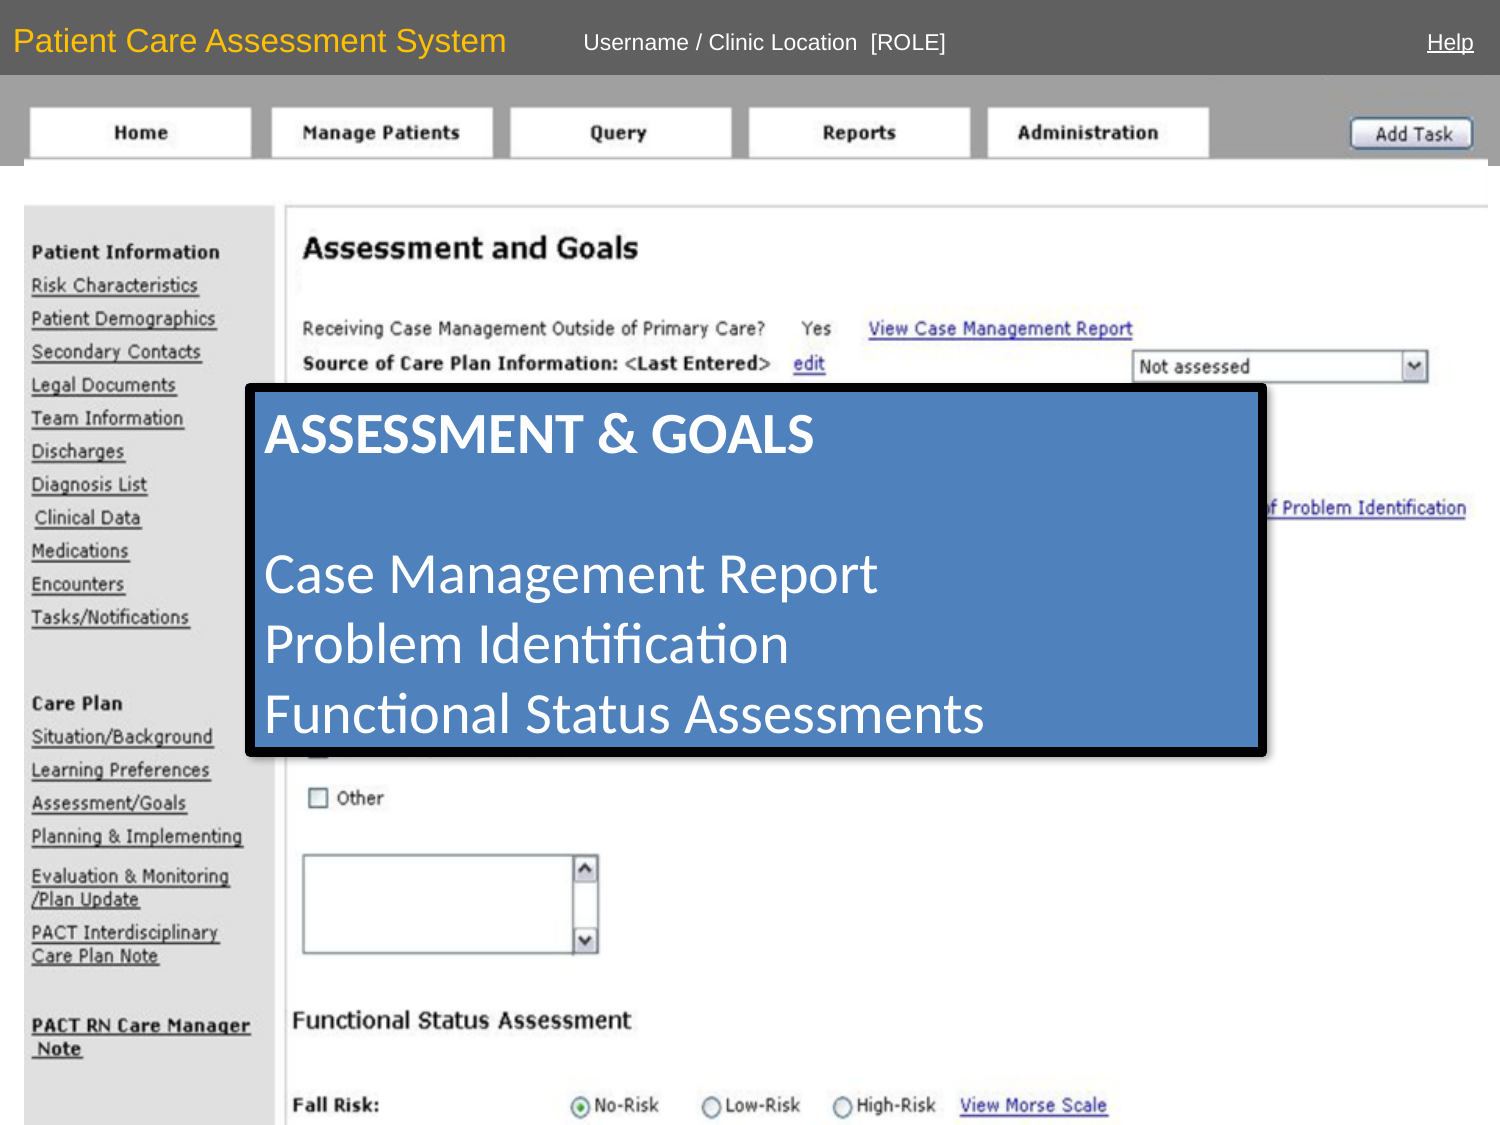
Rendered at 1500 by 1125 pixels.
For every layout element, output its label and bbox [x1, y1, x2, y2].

text_box [0, 0, 496, 76]
picture [0, 0, 1500, 1125]
